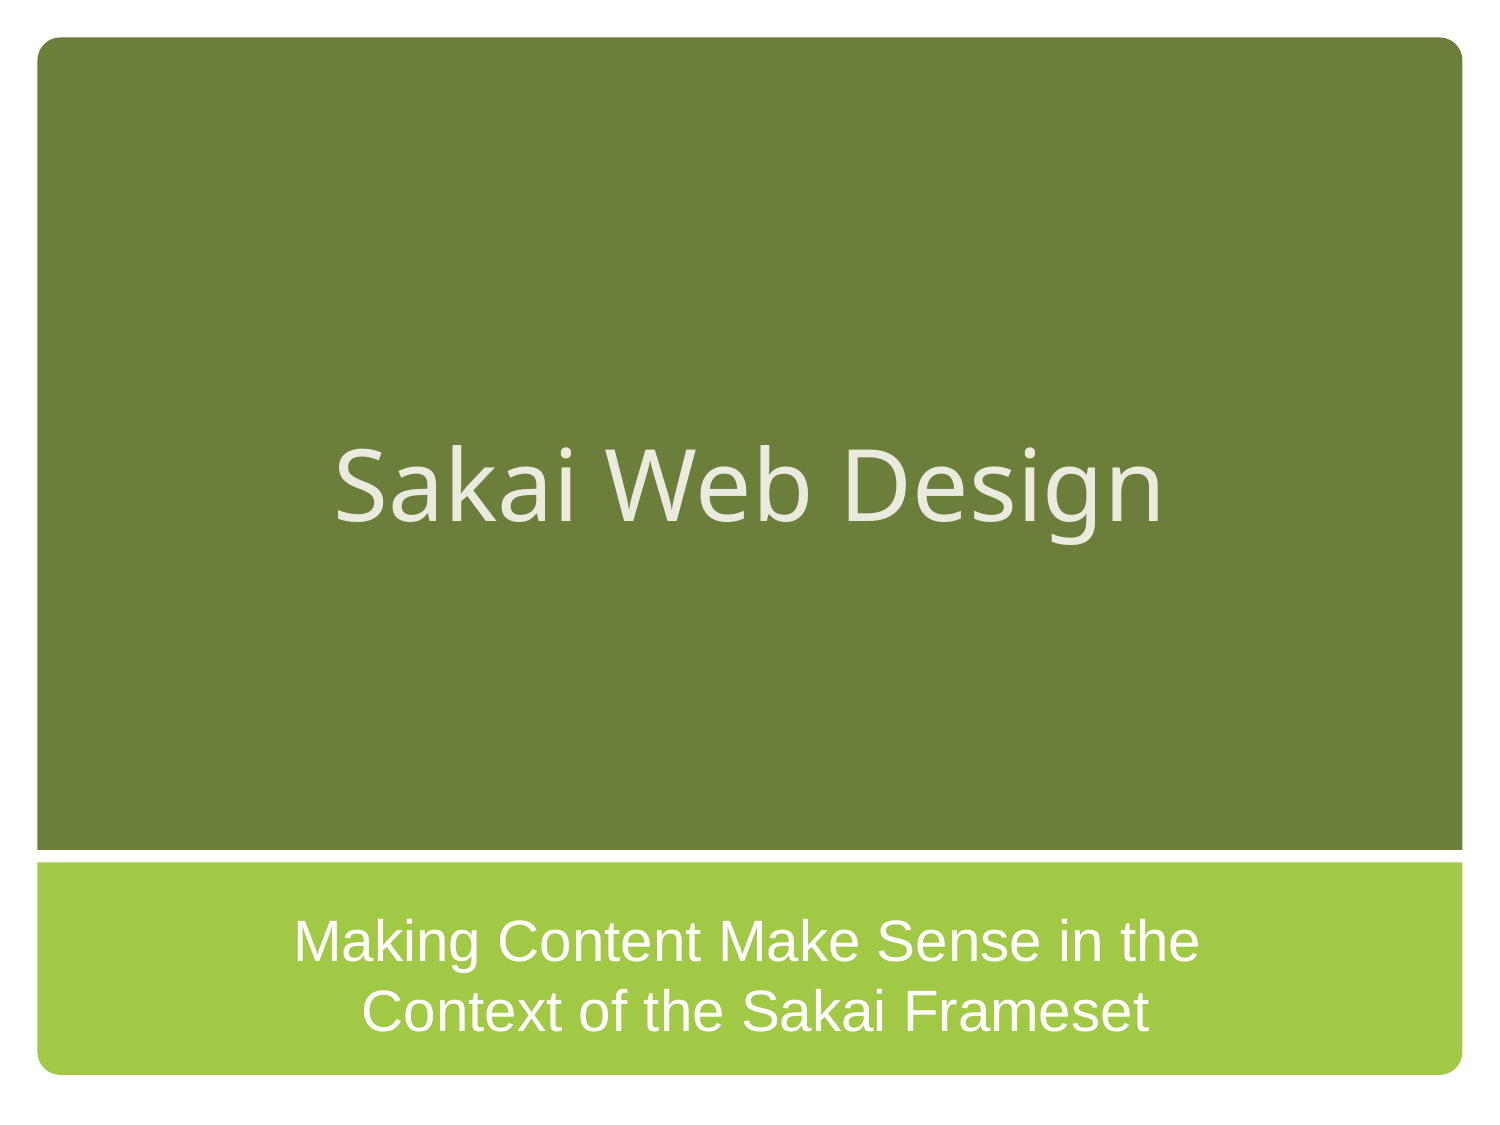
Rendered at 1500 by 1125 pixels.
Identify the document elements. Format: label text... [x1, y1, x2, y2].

list Making Content Make Sense in the Context of the Sakai Frameset [118, 887, 1394, 1059]
title Sakai Web Design [112, 137, 1388, 825]
